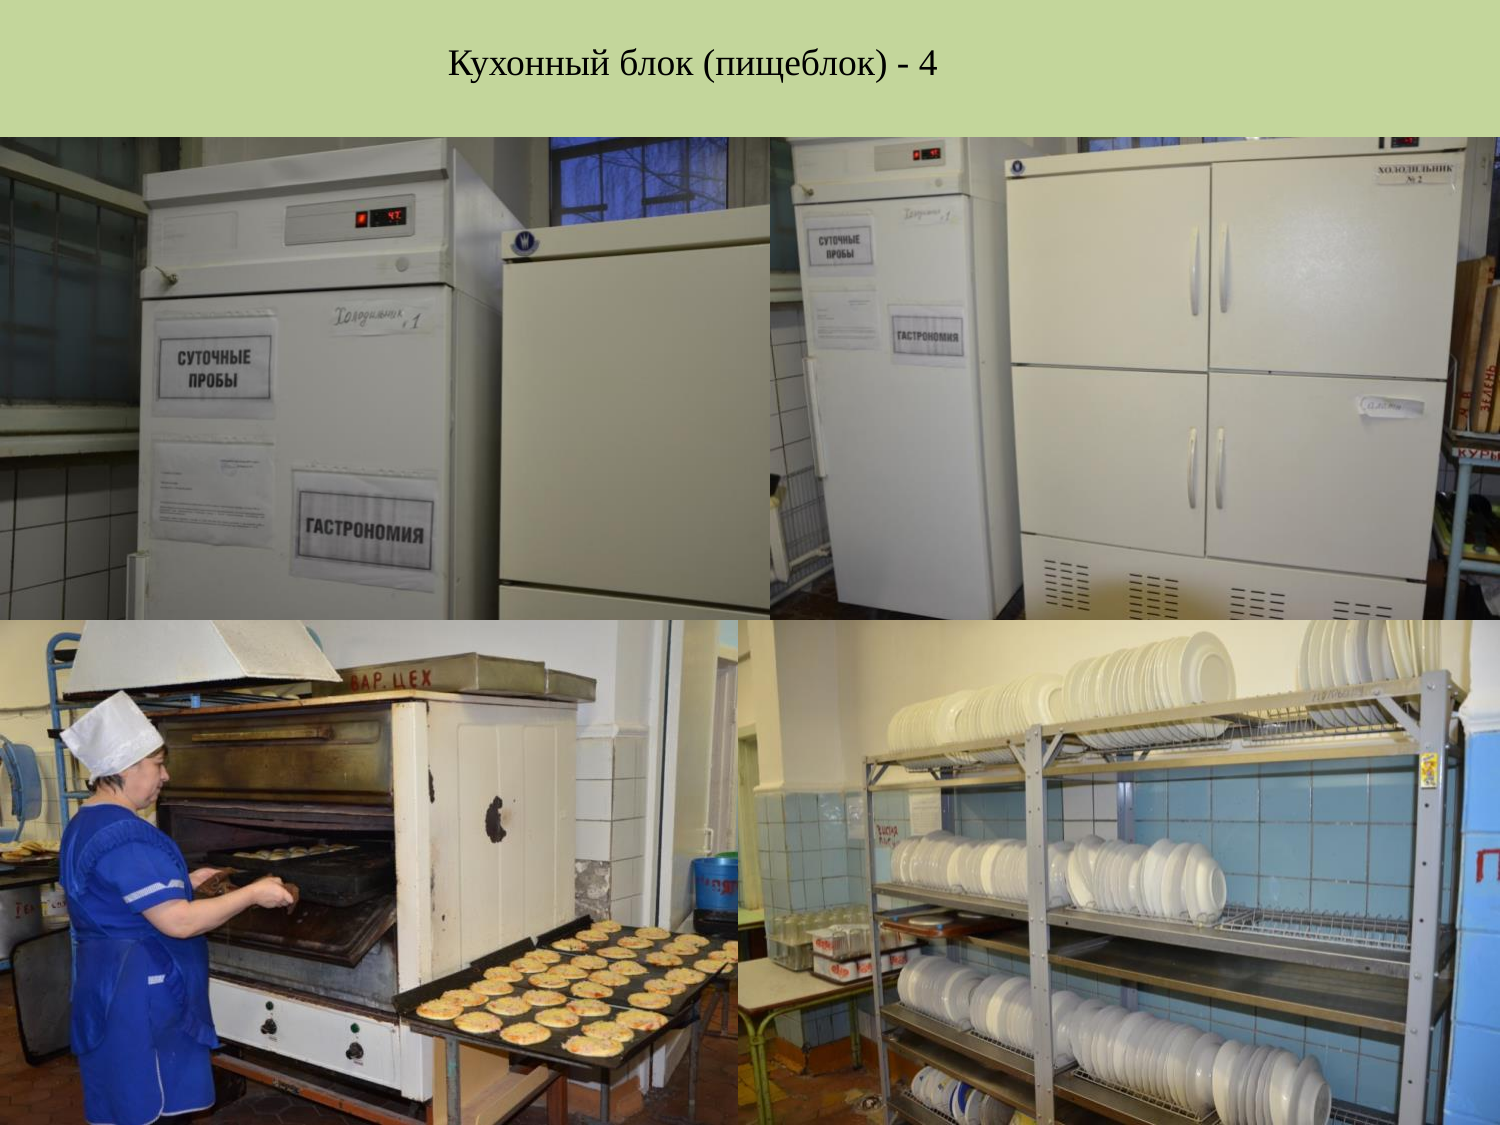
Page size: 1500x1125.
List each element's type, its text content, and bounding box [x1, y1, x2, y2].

text_box Кухонный блок (пищеблок) - 4 [433, 30, 954, 91]
picture [0, 136, 1500, 1125]
